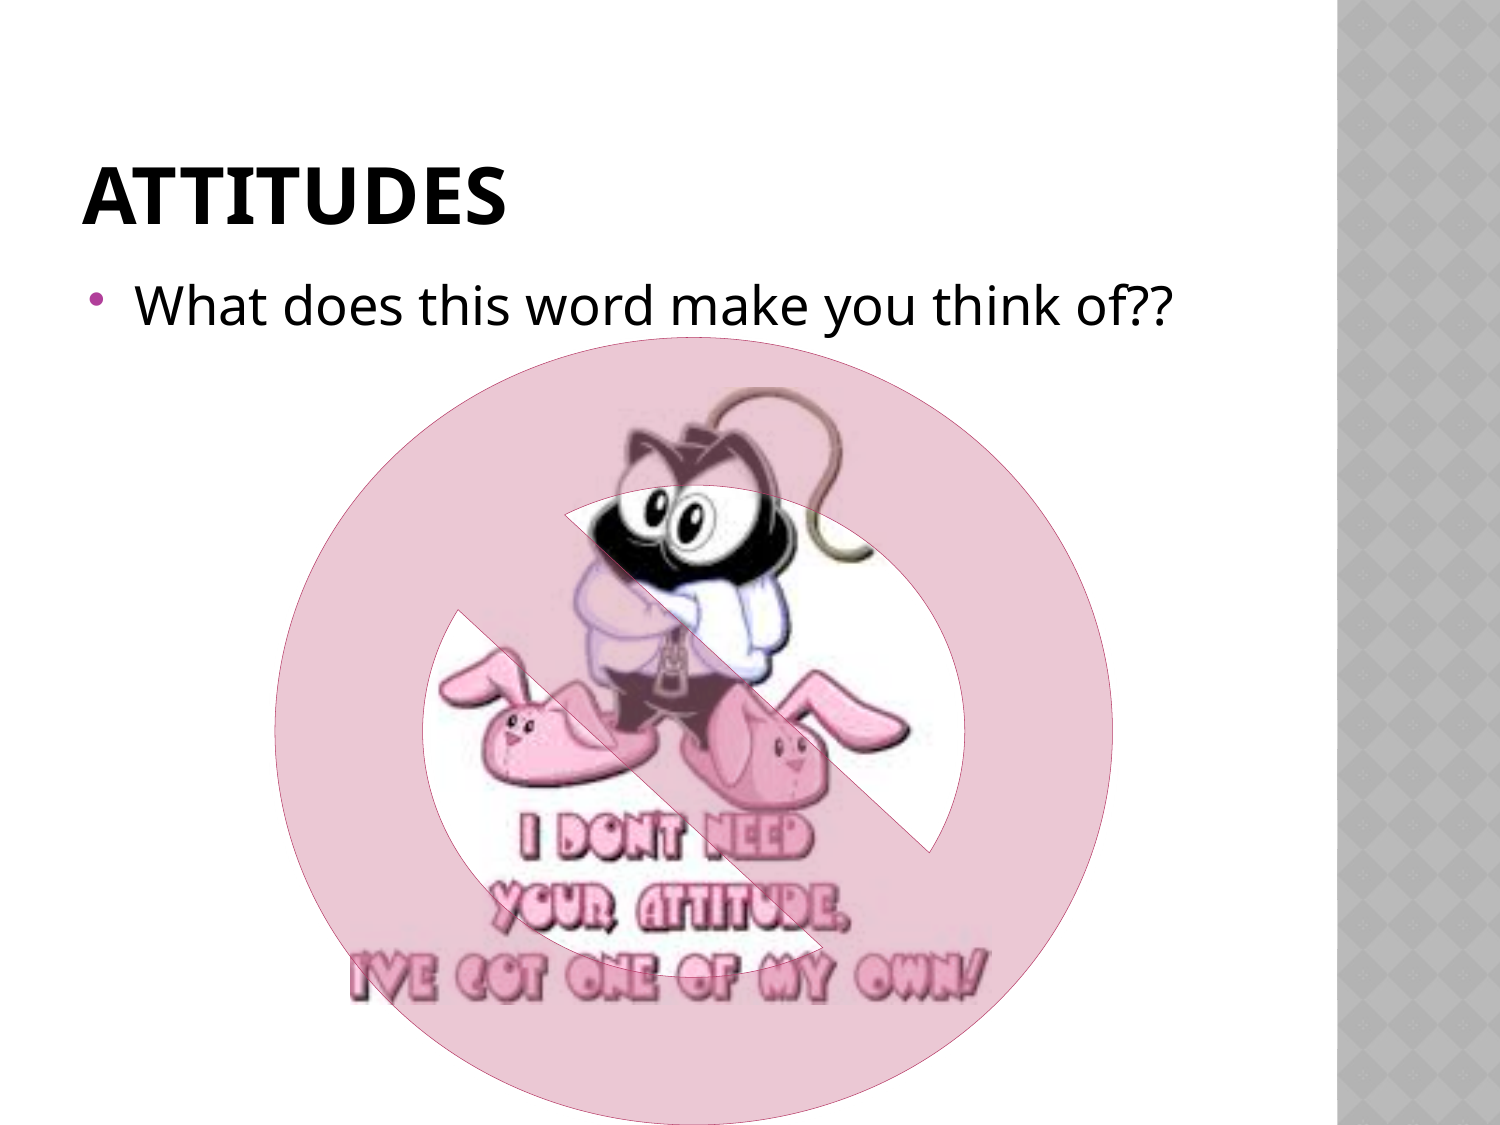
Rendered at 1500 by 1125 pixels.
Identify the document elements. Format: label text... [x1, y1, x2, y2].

picture [349, 387, 993, 1005]
list What does this word make you think of?? [75, 264, 1263, 1059]
text_box [400, 1014, 987, 1125]
text_box [274, 514, 343, 949]
title Attitudes [75, 52, 1263, 240]
text_box [492, 336, 896, 385]
text_box [998, 459, 1114, 1004]
